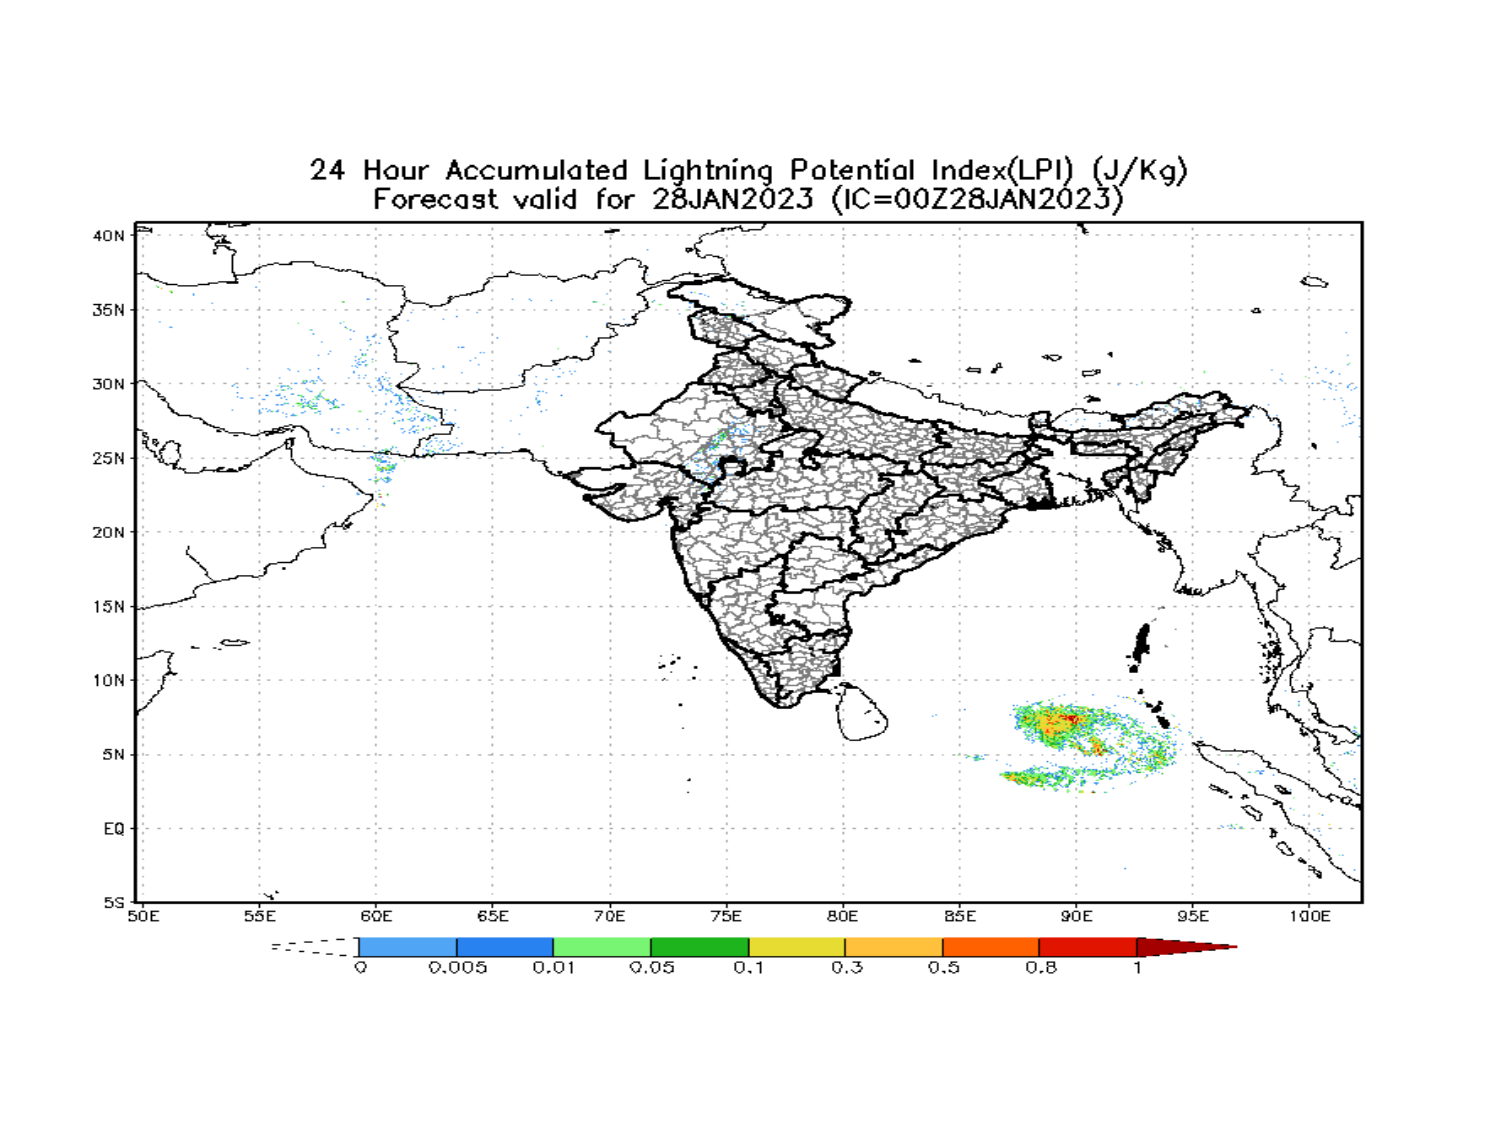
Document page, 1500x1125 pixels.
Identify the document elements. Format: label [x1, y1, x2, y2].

picture [74, 149, 1426, 976]
